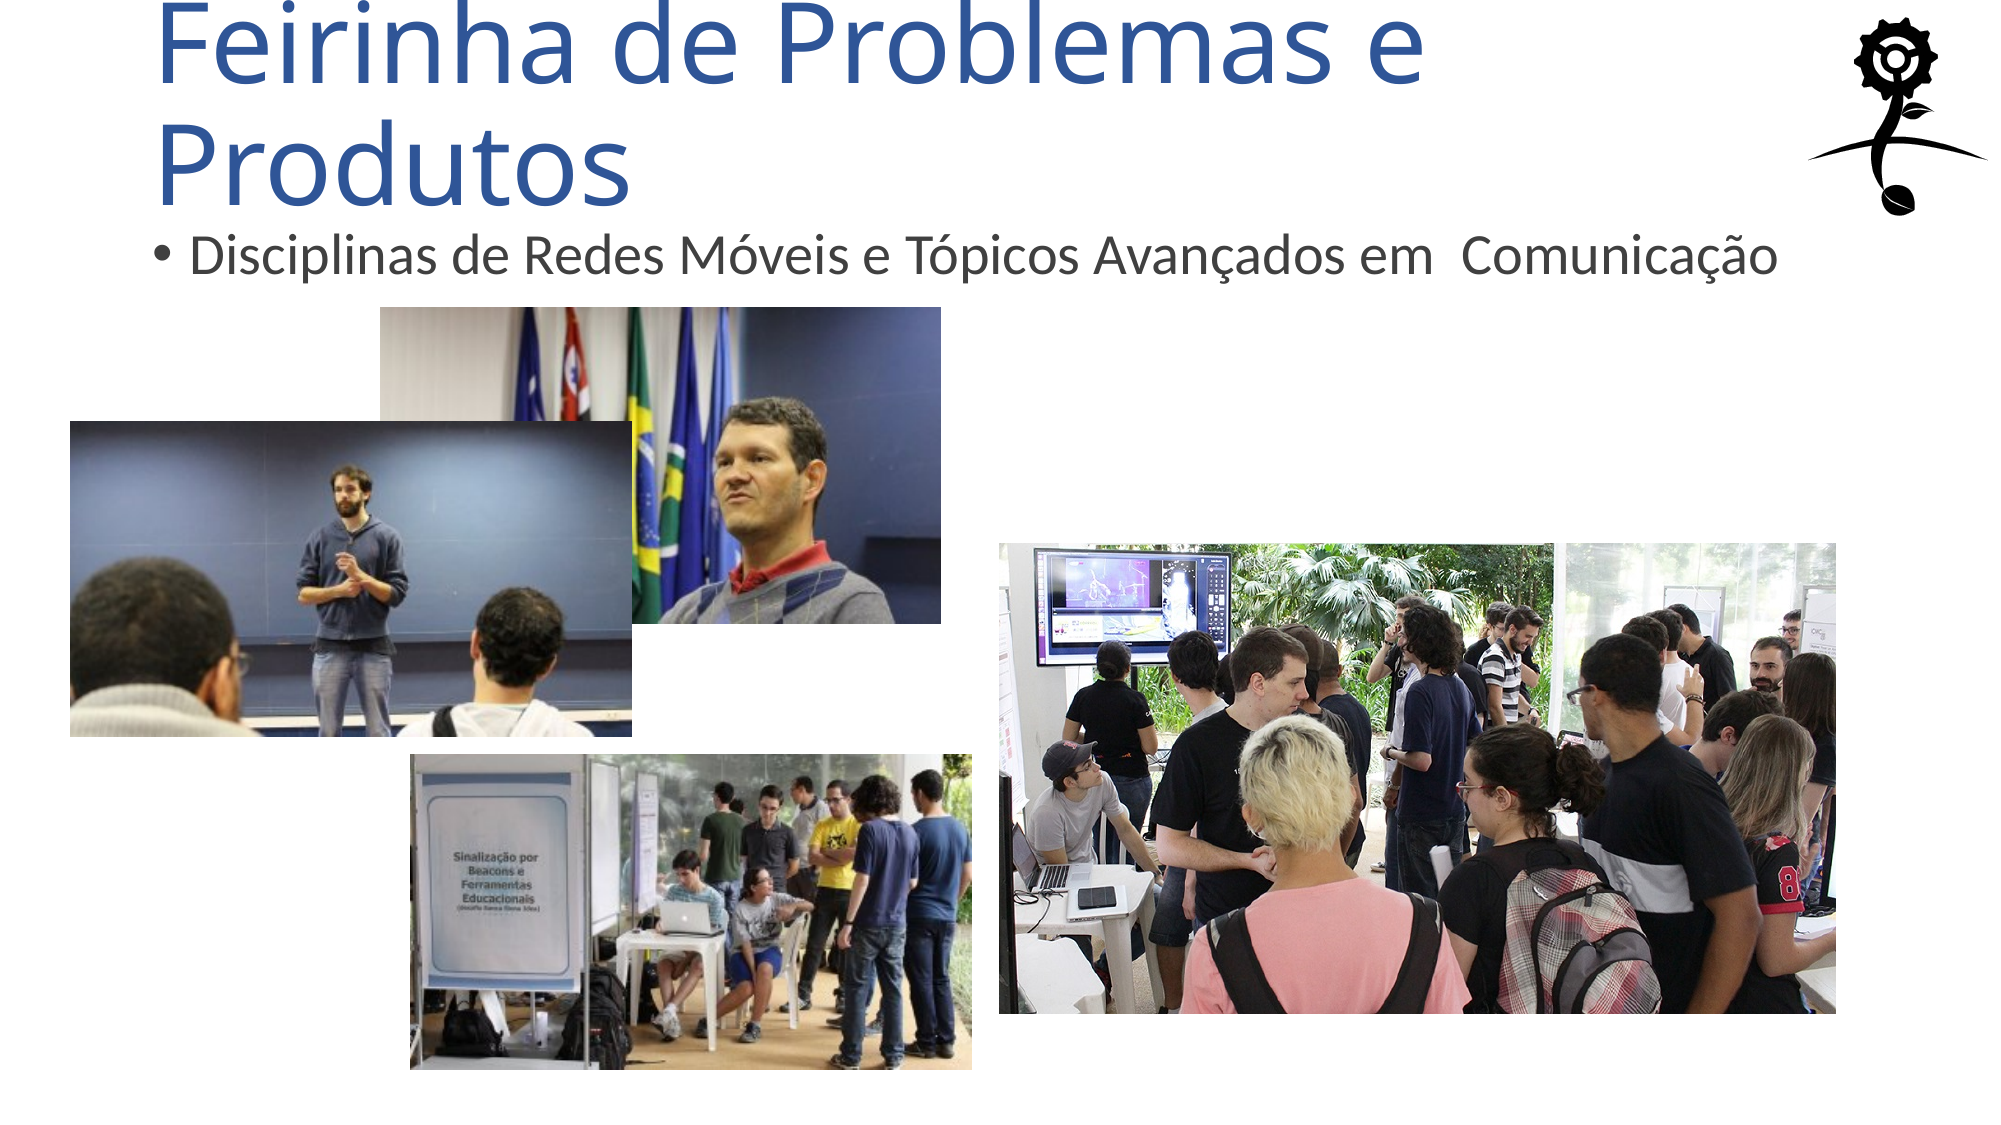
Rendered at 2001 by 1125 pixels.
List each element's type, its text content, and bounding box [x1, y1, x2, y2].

title Feirinha de Problemas e Produtos [137, 0, 1786, 216]
picture [1806, 12, 1990, 217]
picture [410, 754, 972, 1071]
list Disciplinas de Redes Móveis e Tópicos Avançados em Comunicação [137, 216, 1863, 1014]
picture [999, 543, 1836, 1014]
picture [70, 307, 942, 738]
